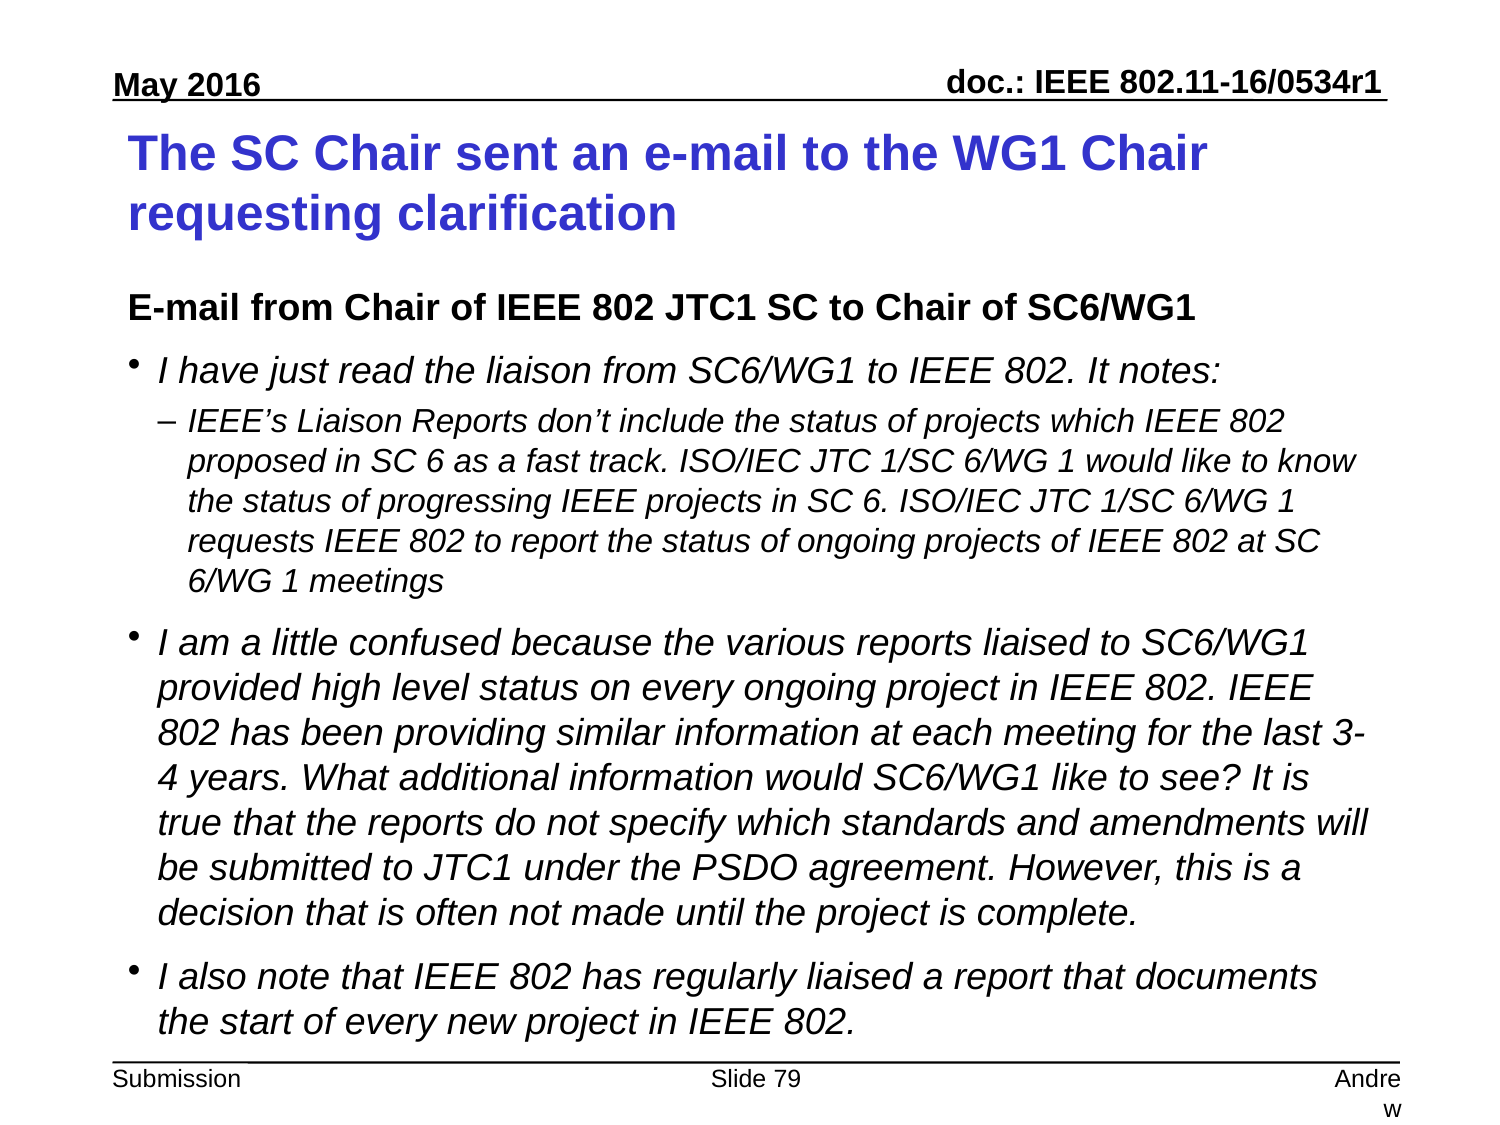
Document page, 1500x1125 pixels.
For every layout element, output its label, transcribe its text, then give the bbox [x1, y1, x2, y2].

slide_number Slide 79 [709, 1061, 803, 1093]
list E-mail from Chair of IEEE 802 JTC1 SC to Chair of SC6/WG1 I have just read the liaison from SC6/WG1 to IEEE 802. It notes: IEEE’s Liaison Reports don’t include the status of projects which IEEE 802 proposed in SC 6 as a fast track. ISO/IEC JTC 1/SC 6/WG 1 would like to know the status of progressing IEEE projects in SC 6. ISO/IEC JTC 1/SC 6/WG 1 requests IEEE 802 to report the status of ongoing projects of IEEE 802 at SC 6/WG 1 meetings I am a little confused because the various reports liaised to SC6/WG1 provided high level status on every ongoing project in IEEE 802. IEEE 802 has been providing similar information at each meeting for the last 3-4 years. What additional information would SC6/WG1 like to see? It is true that the reports do not specify which standards and amendments will be submitted to JTC1 under the PSDO agreement. However, this is a decision that is often not made until the project is complete. I also note that IEEE 802 has regularly liaised a report that documents the start of every new project in IEEE 802. [112, 275, 1388, 950]
title The SC Chair sent an e-mail to the WG1 Chair requesting clarification [112, 112, 1388, 275]
footer Andrew Myles, Cisco [1320, 1061, 1402, 1093]
